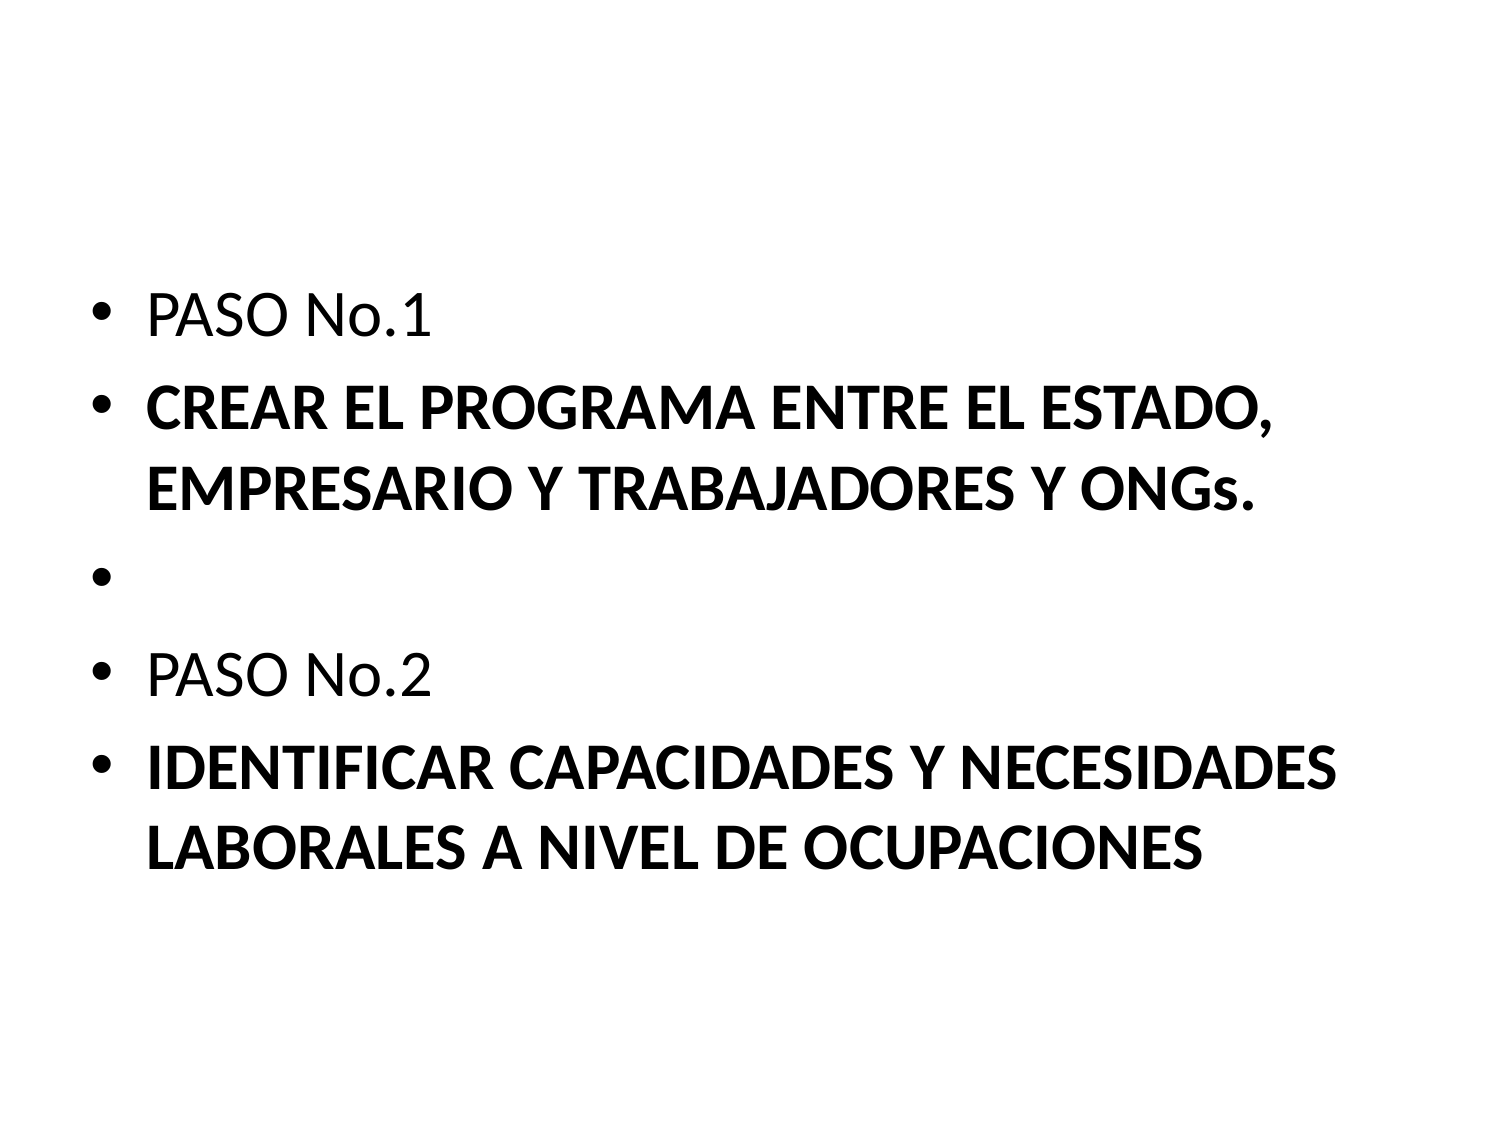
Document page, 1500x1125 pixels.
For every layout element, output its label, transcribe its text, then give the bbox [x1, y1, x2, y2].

list PASO No.1 CREAR EL PROGRAMA ENTRE EL ESTADO, EMPRESARIO Y TRABAJADORES Y ONGs. PASO No.2 IDENTIFICAR CAPACIDADES Y NECESIDADES LABORALES A NIVEL DE OCUPACIONES [75, 262, 1425, 1005]
